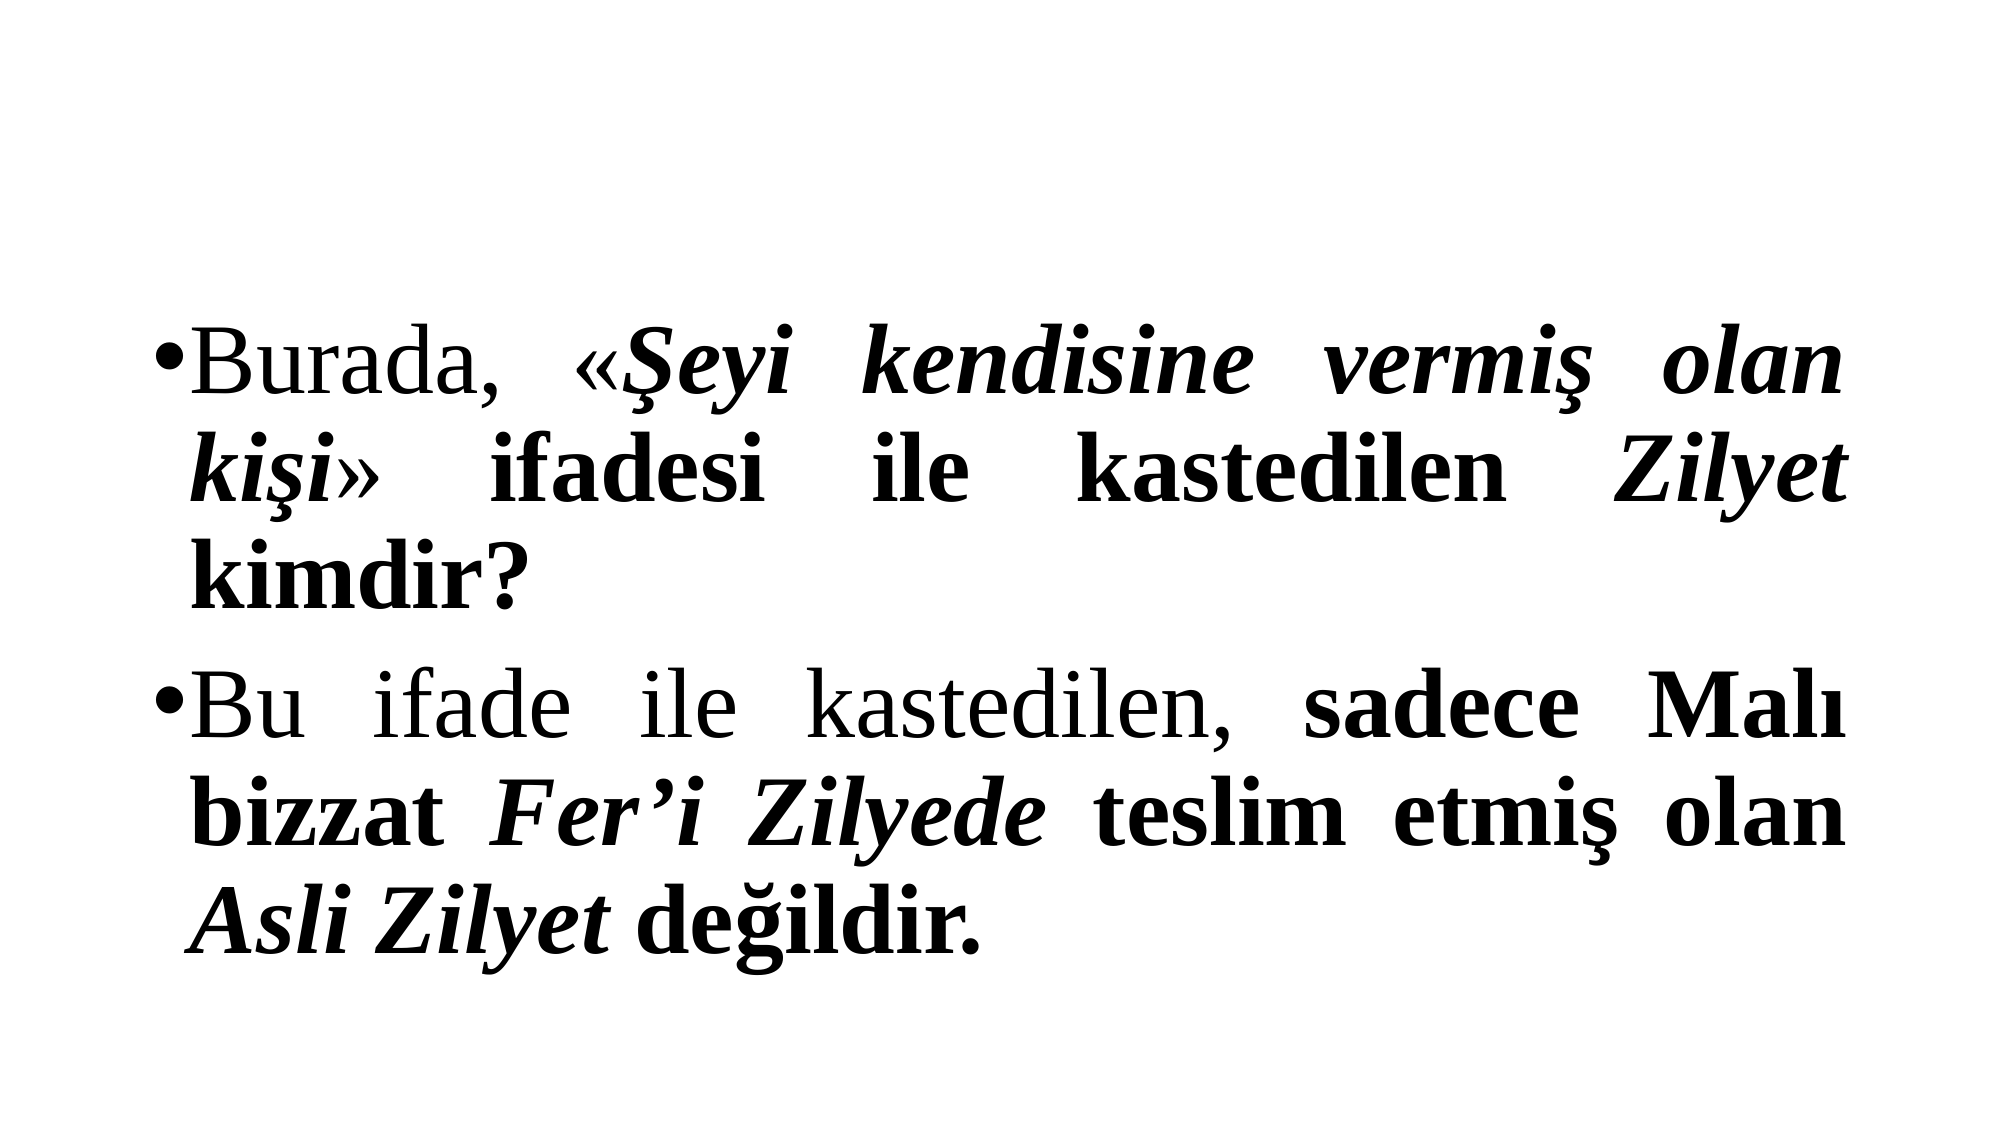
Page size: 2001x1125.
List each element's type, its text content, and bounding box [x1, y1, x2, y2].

list Burada, «Şeyi kendisine vermiş olan kişi» ifadesi ile kastedilen Zilyet kimdir? Bu ifade ile kastedilen, sadece Malı bizzat Fer’i Zilyede teslim etmiş olan Asli Zilyet değildir. [137, 299, 1863, 1014]
